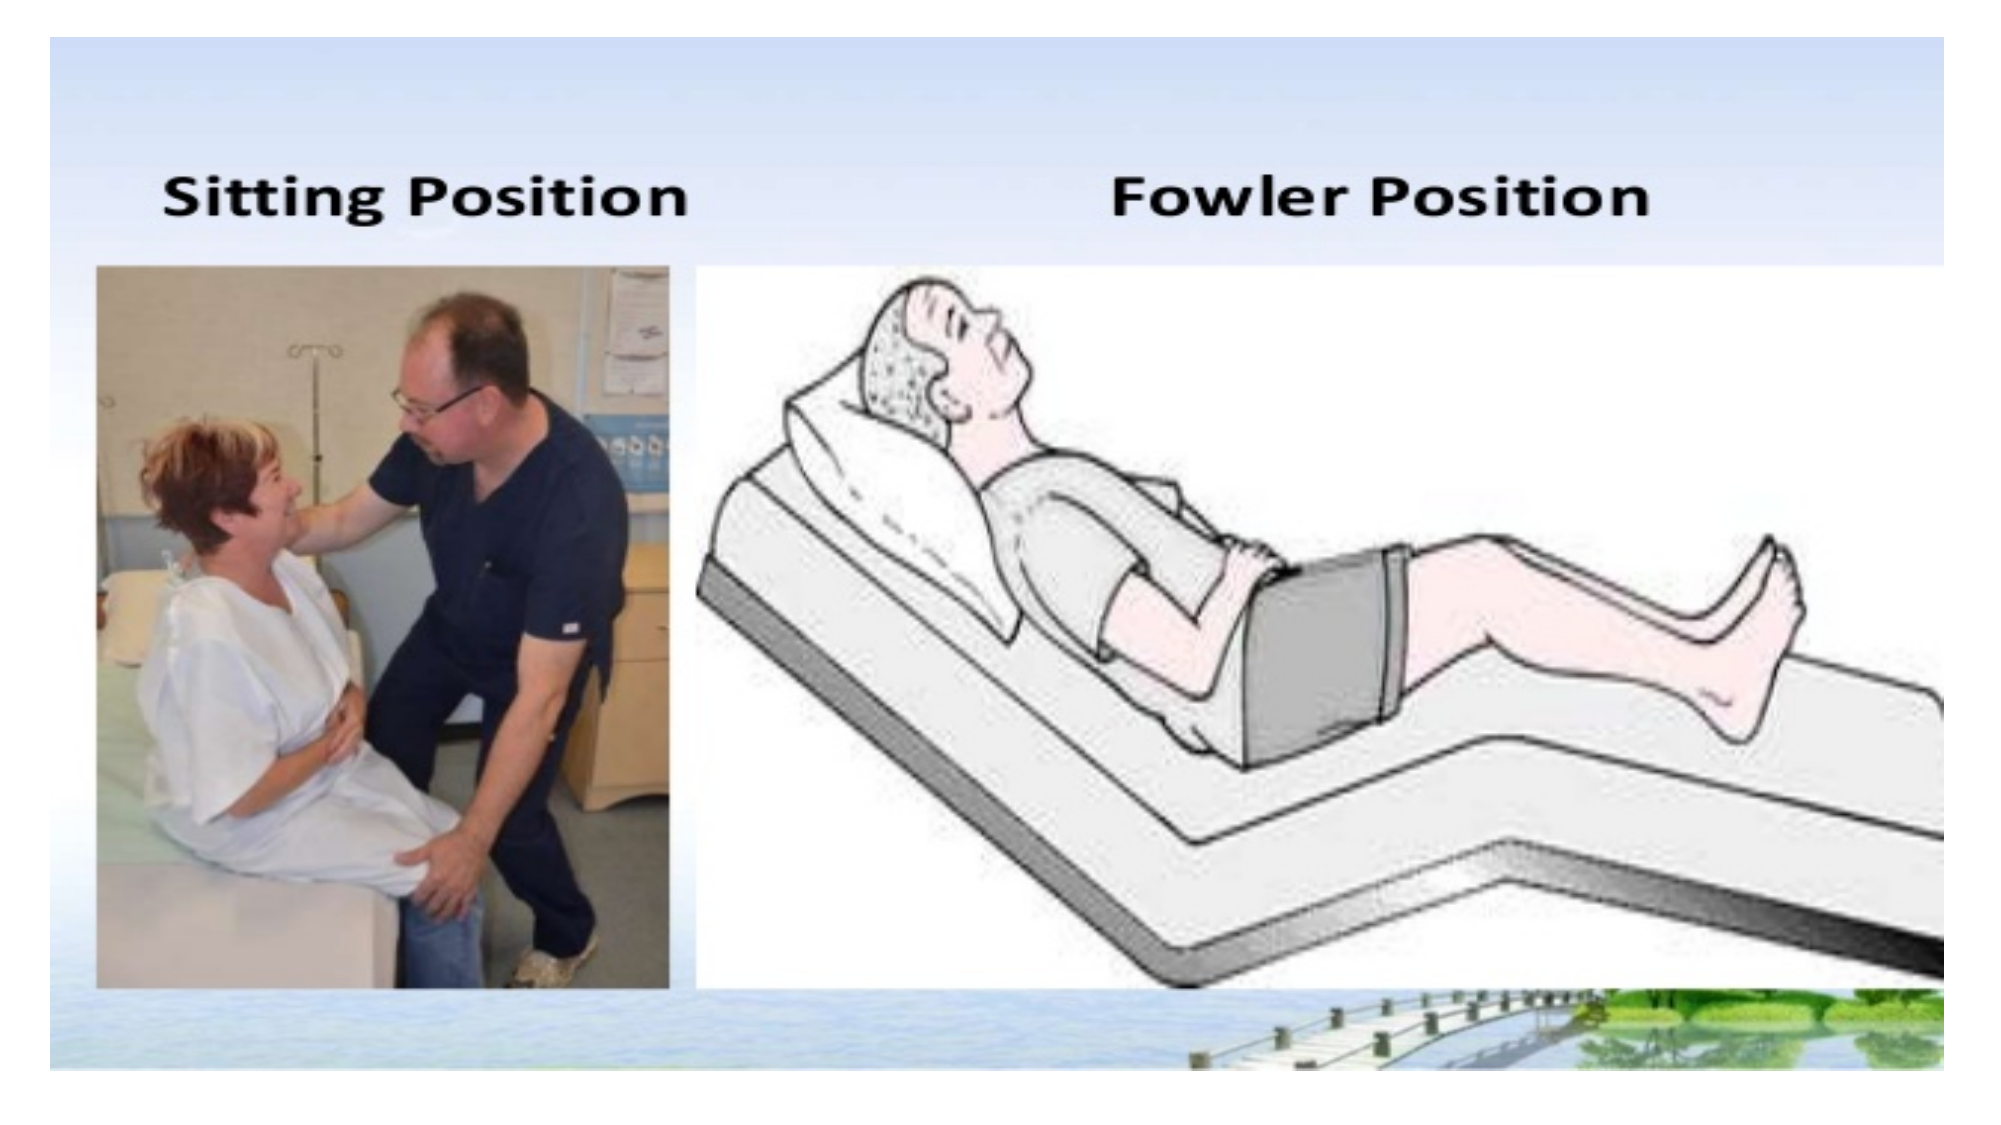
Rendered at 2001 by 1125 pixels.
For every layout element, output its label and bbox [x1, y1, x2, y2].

picture [50, 37, 1944, 1071]
